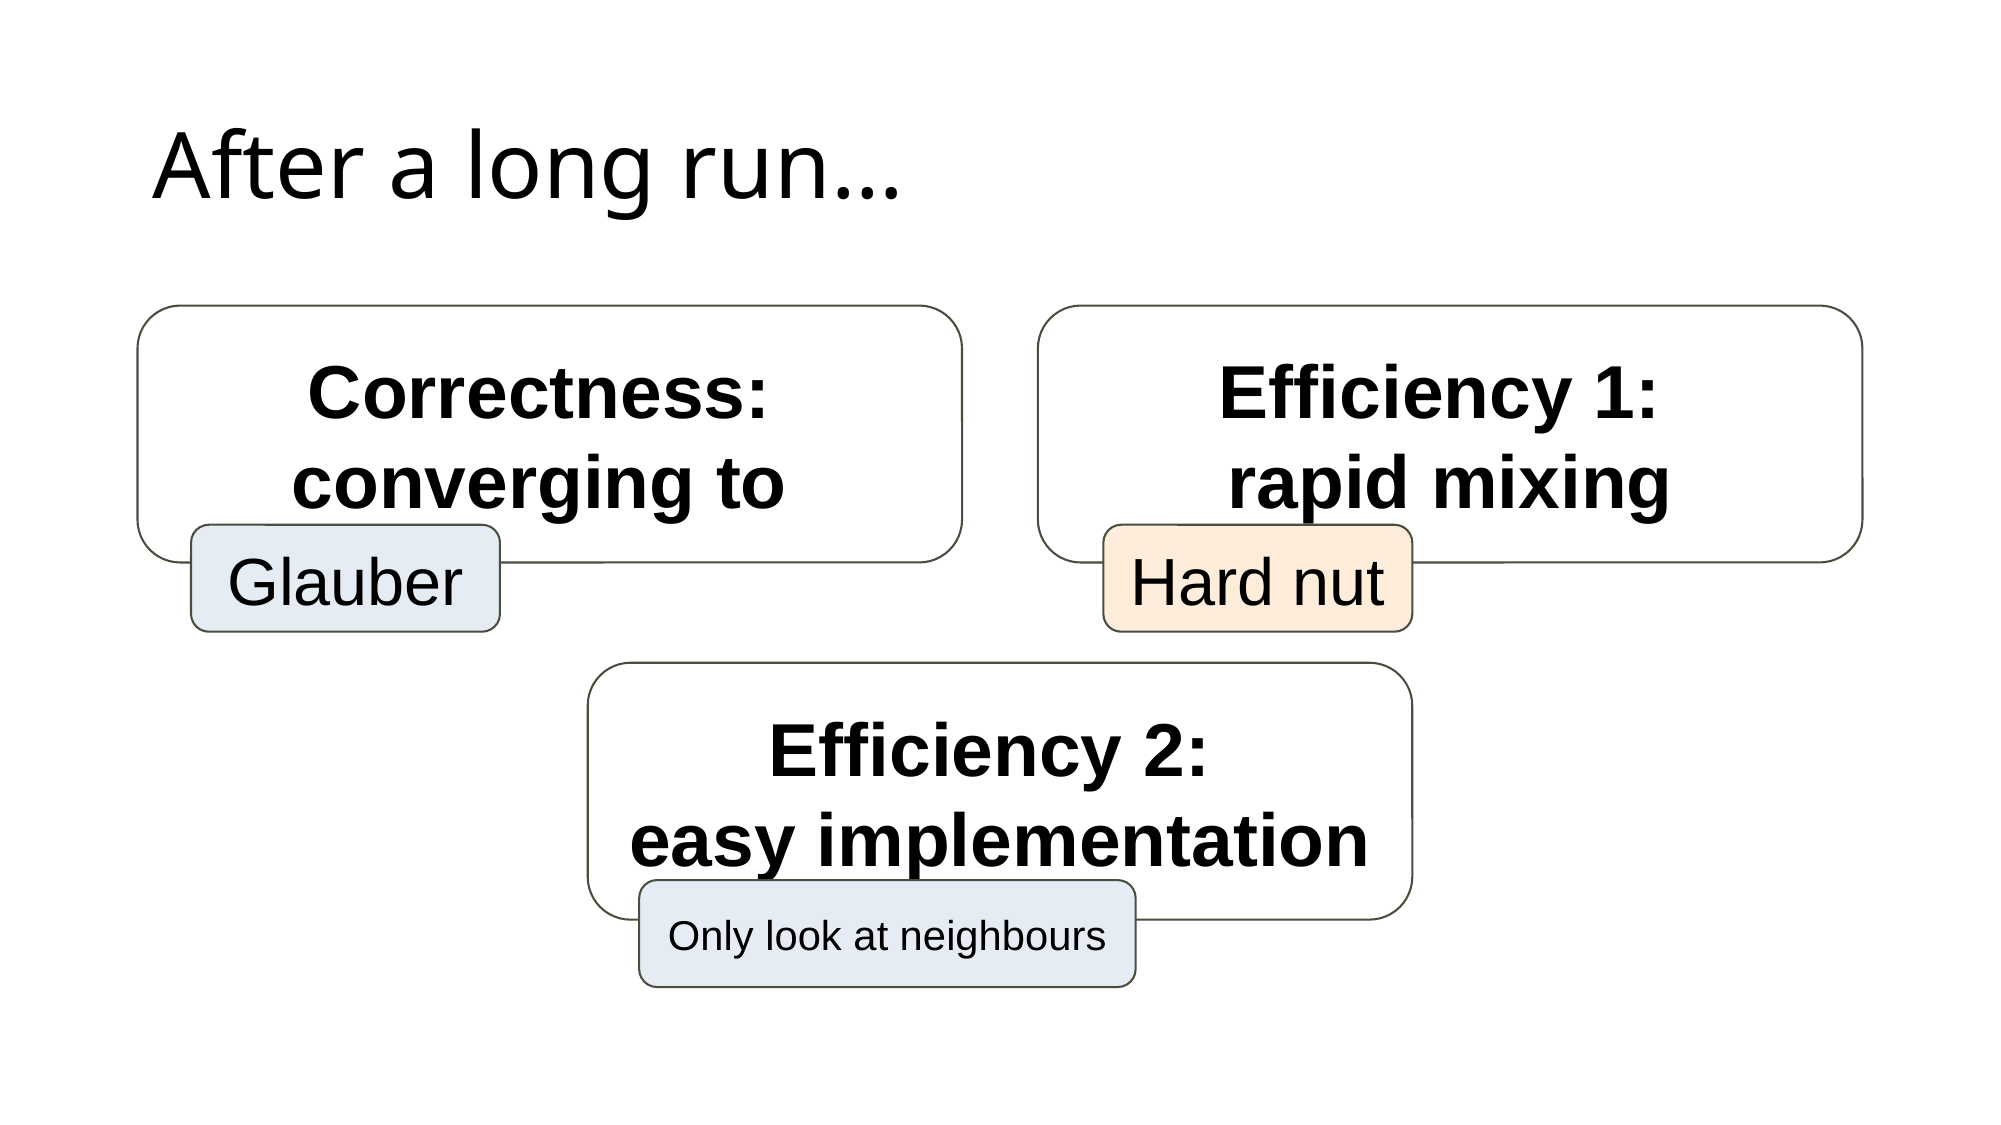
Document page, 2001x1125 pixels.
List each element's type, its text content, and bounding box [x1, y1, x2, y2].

text_box Efficiency 1: rapid mixing [1036, 304, 1864, 564]
text_box Only look at neighbours [638, 879, 1137, 989]
title After a long run… [137, 59, 1863, 278]
text_box Hard nut [1102, 523, 1414, 633]
text_box Glauber [189, 523, 501, 633]
text_box Efficiency 2: easy implementation [586, 661, 1414, 921]
